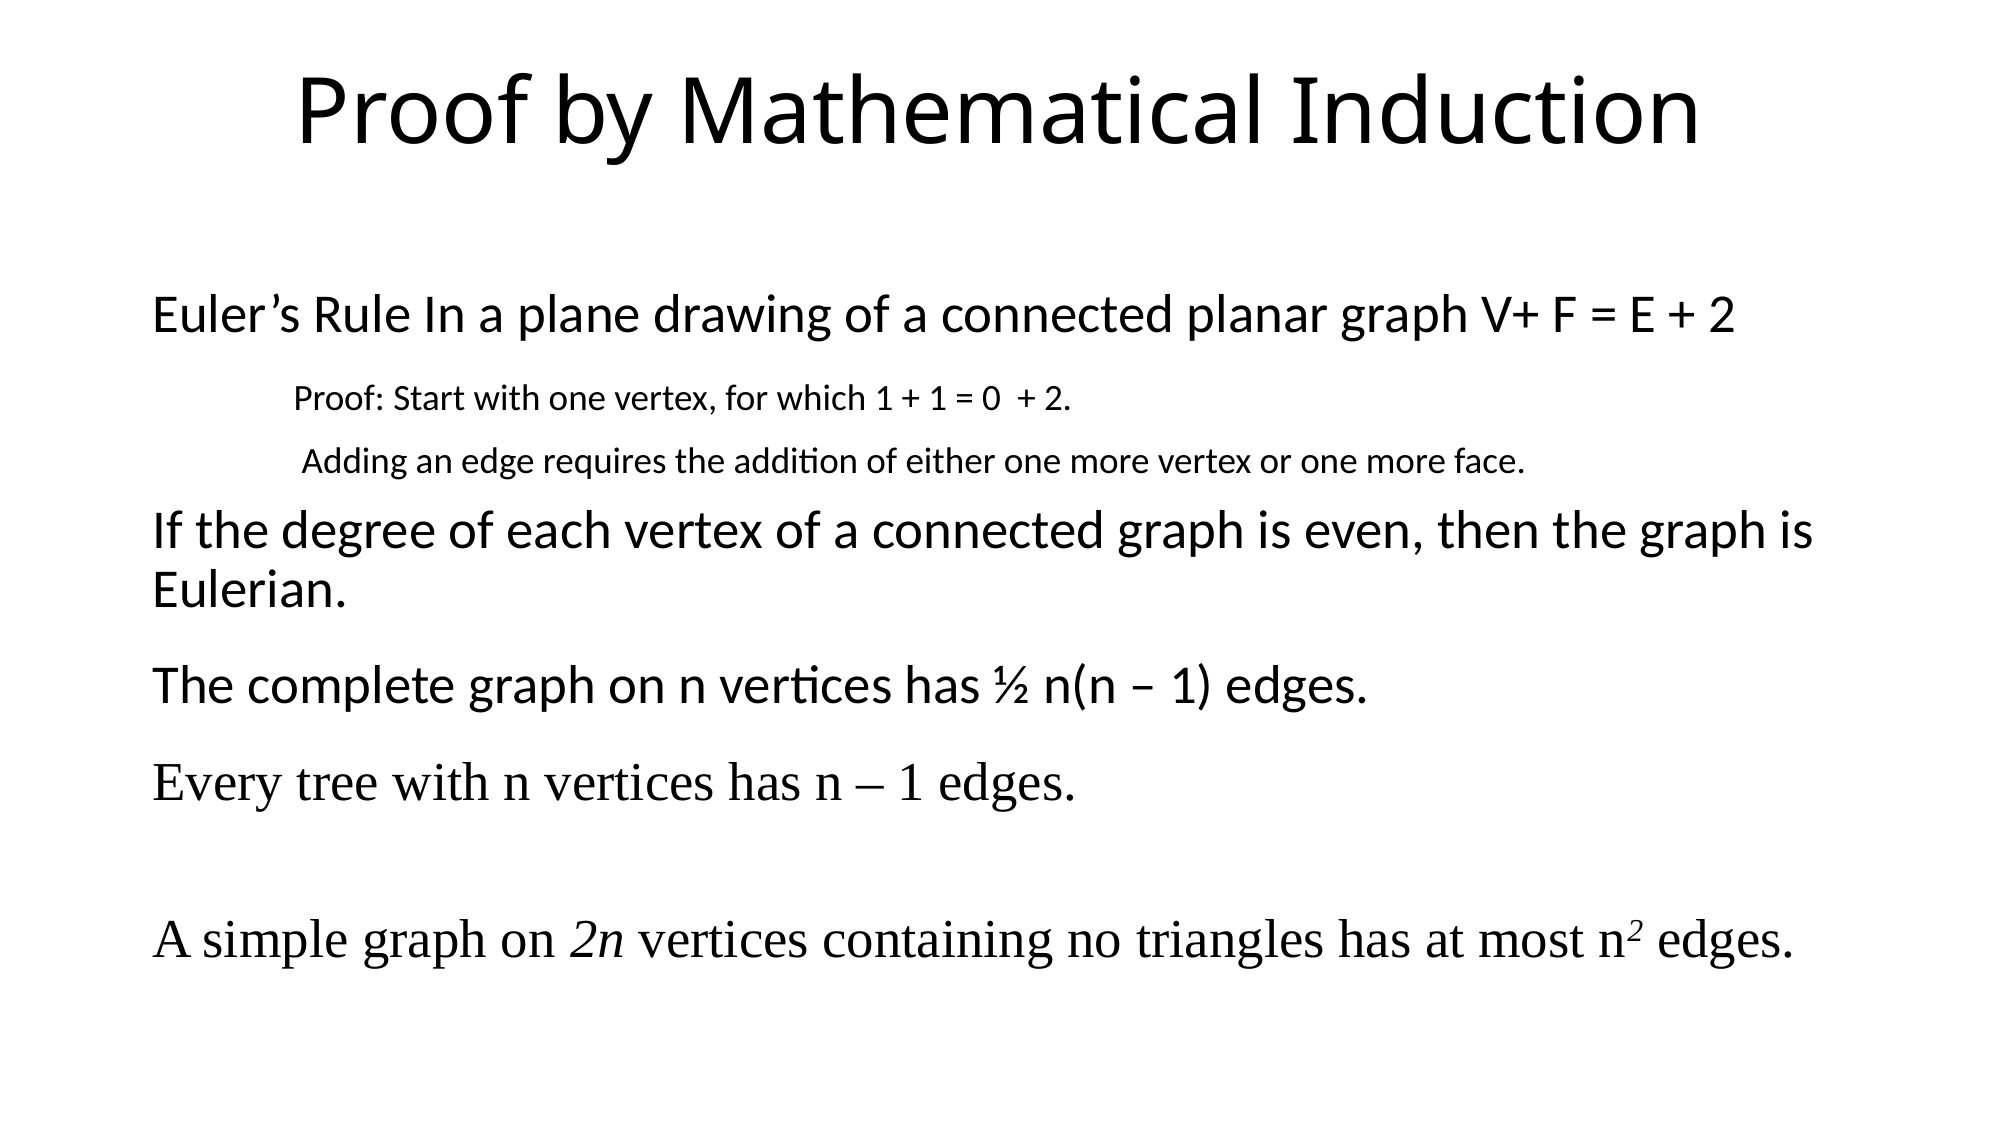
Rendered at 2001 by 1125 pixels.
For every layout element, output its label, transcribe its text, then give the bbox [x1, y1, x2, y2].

title Proof by Mathematical Induction [137, 59, 1863, 277]
list Euler’s Rule In a plane drawing of a connected planar graph V+ F = E + 2 Proof: Start with one vertex, for which 1 + 1 = 0 + 2. Adding an edge requires the addition of either one more vertex or one more face. If the degree of each vertex of a connected graph is even, then the graph is Eulerian. The complete graph on n vertices has ½ n(n – 1) edges. Every tree with n vertices has n – 1 edges. A simple graph on 2n vertices containing no triangles has at most n2 edges. [137, 277, 1863, 992]
